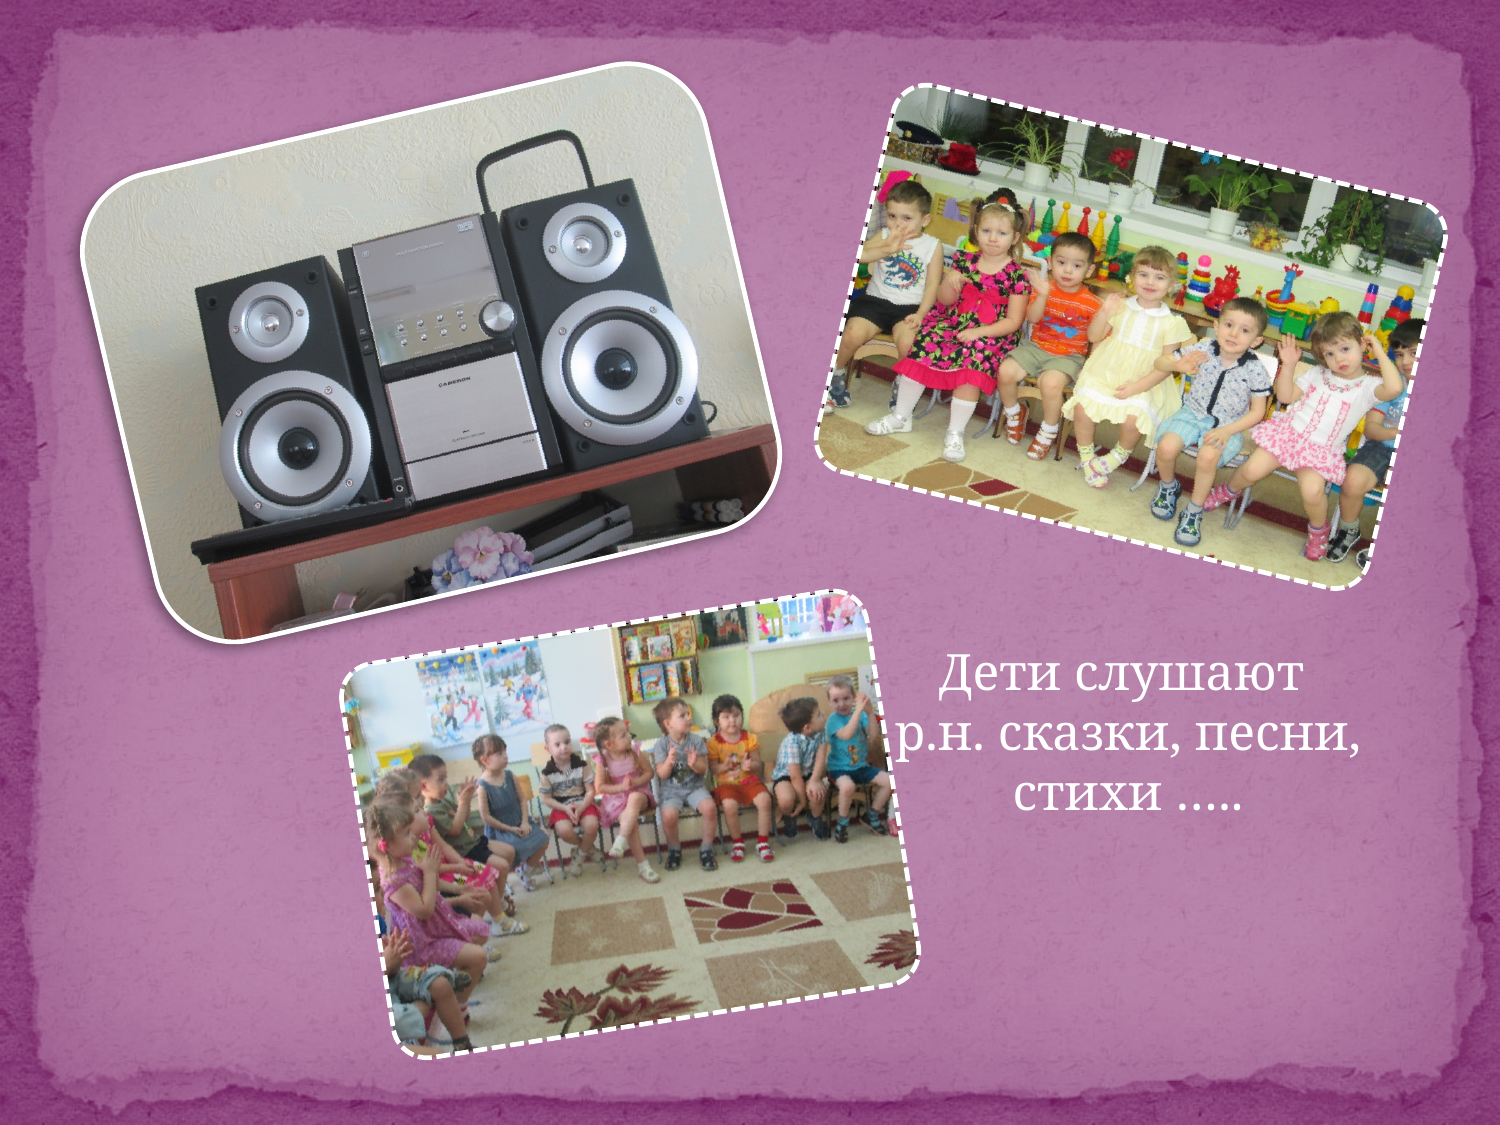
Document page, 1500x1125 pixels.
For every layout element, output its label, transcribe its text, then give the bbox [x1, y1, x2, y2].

picture [822, 85, 1440, 589]
picture [87, 67, 775, 639]
text_box Дети слушают р.н. сказки, песни, стихи ….. [906, 633, 1400, 829]
picture [343, 590, 916, 1058]
